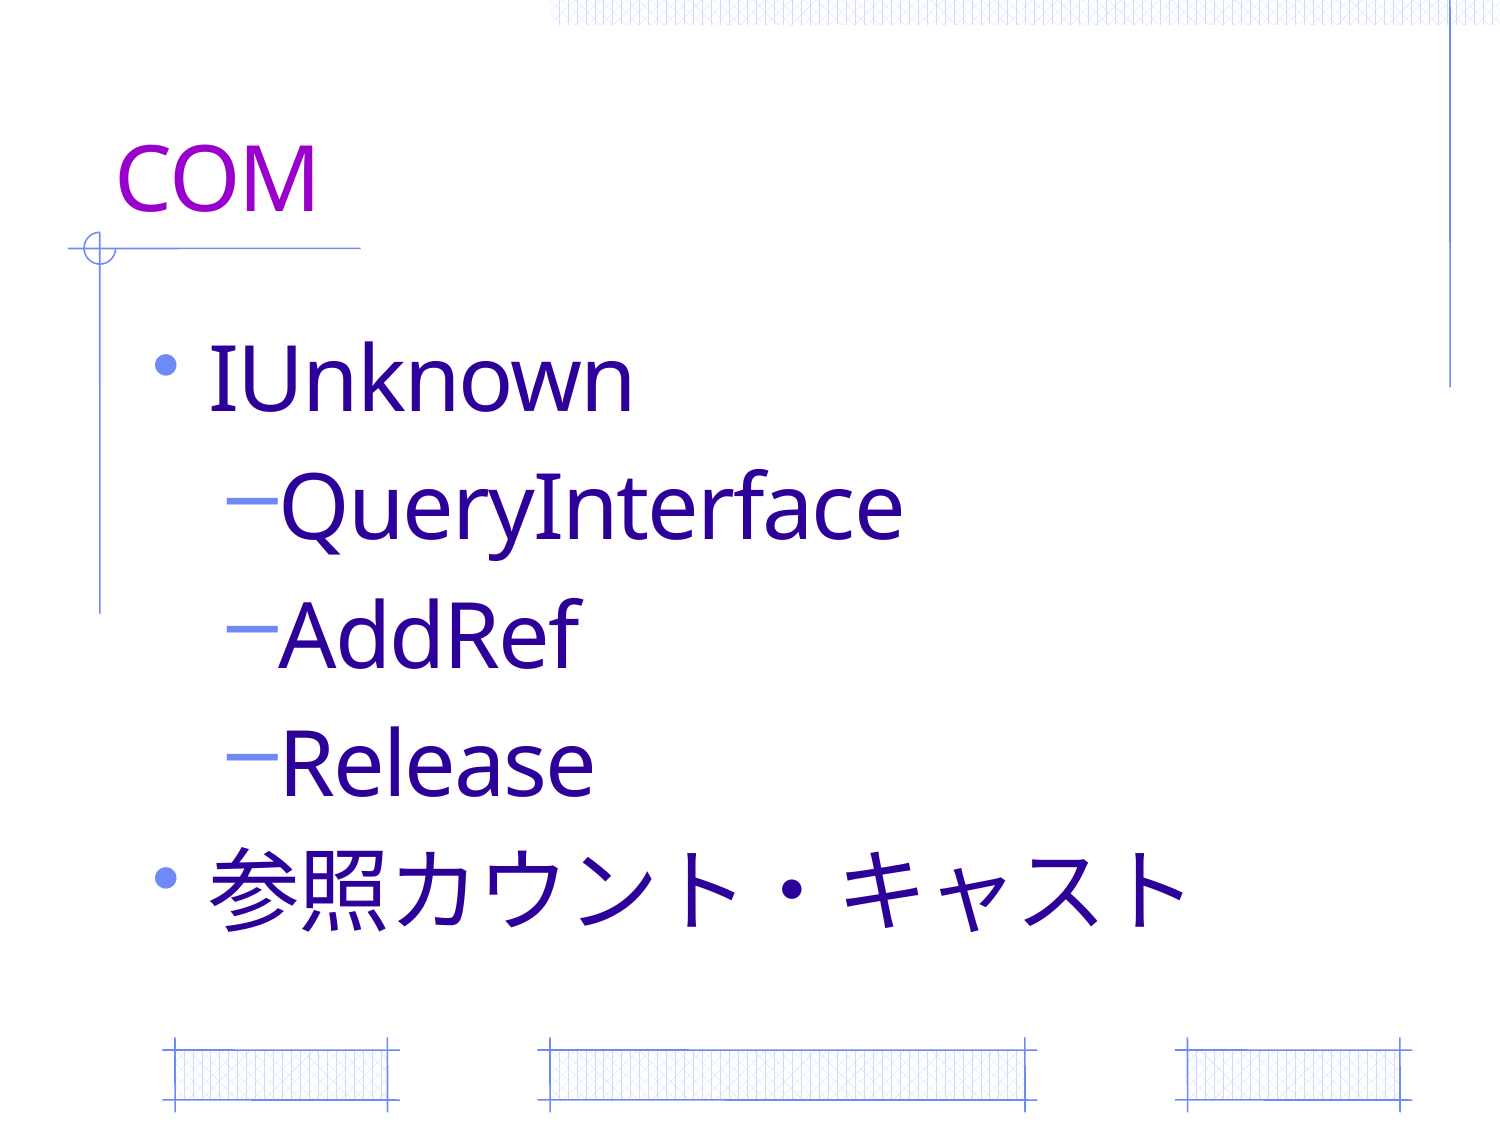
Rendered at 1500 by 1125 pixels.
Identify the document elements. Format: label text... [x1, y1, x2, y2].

list IUnknown QueryInterface AddRef Release 参照カウント・キャスト [137, 312, 1413, 988]
title COM [99, 49, 1376, 238]
